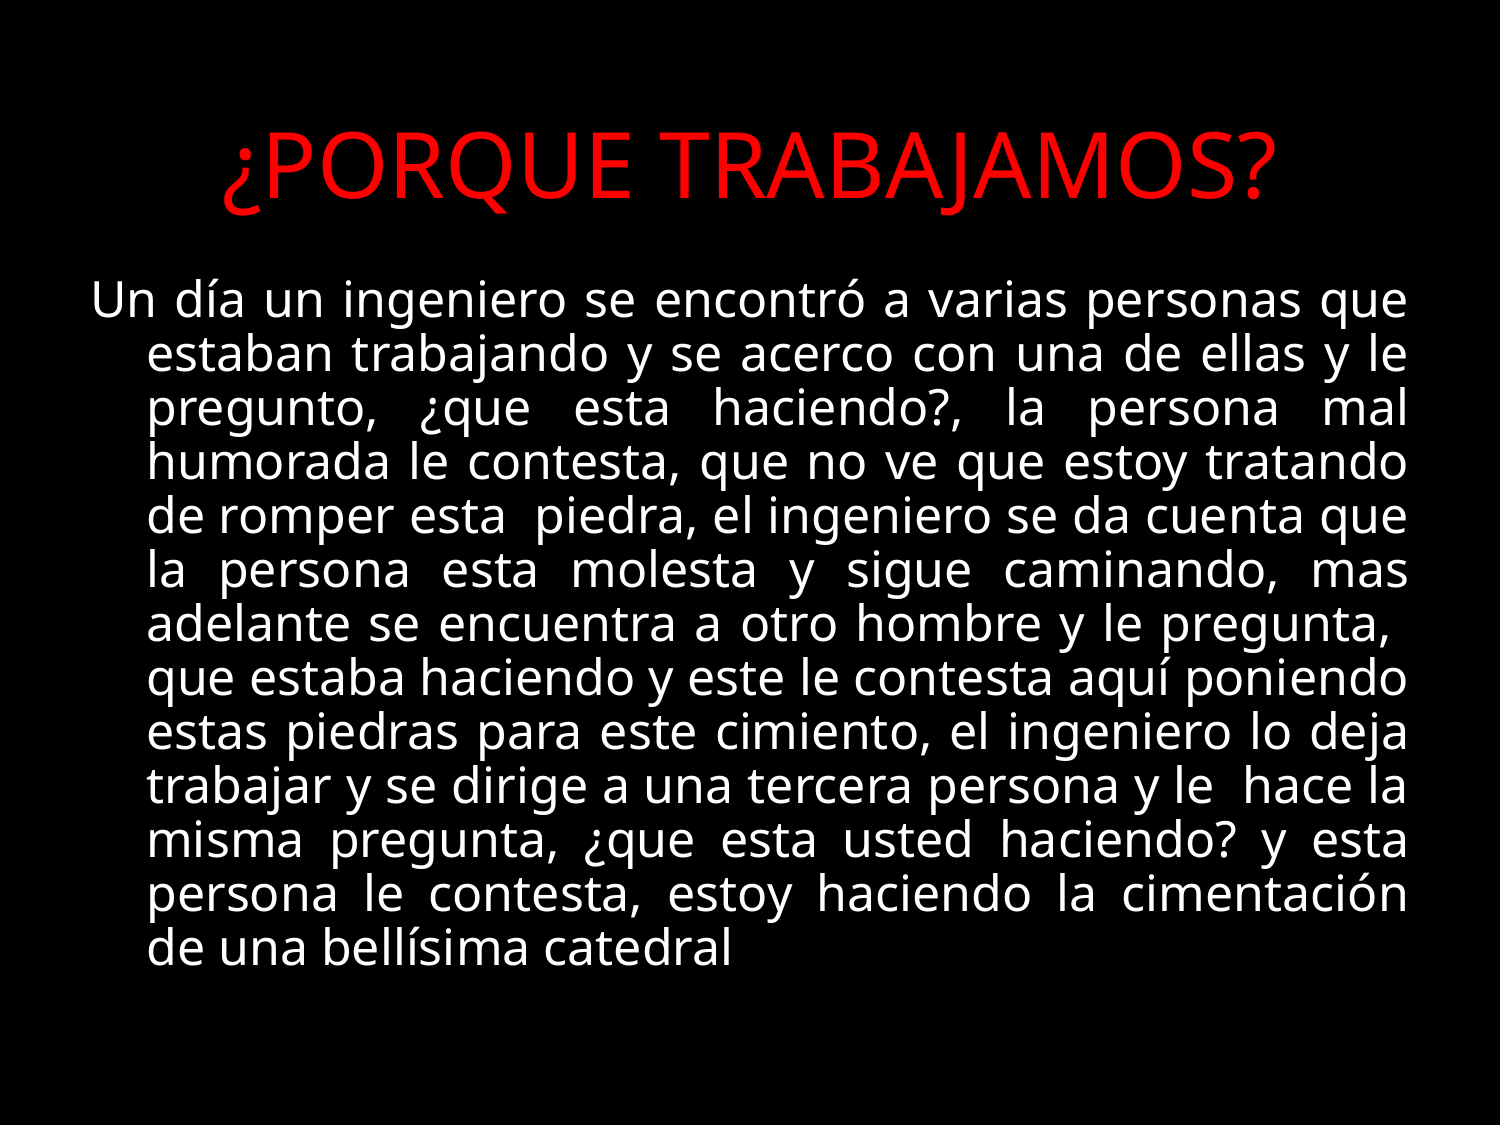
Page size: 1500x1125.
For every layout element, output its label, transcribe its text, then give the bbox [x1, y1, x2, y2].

list Un día un ingeniero se encontró a varias personas que estaban trabajando y se acerco con una de ellas y le pregunto, ¿que esta haciendo?, la persona mal humorada le contesta, que no ve que estoy tratando de romper esta piedra, el ingeniero se da cuenta que la persona esta molesta y sigue caminando, mas adelante se encuentra a otro hombre y le pregunta, que estaba haciendo y este le contesta aquí poniendo estas piedras para este cimiento, el ingeniero lo deja trabajar y se dirige a una tercera persona y le hace la misma pregunta, ¿que esta usted haciendo? y esta persona le contesta, estoy haciendo la cimentación de una bellísima catedral [74, 266, 1426, 988]
title ¿PORQUE TRABAJAMOS? [74, 47, 1426, 266]
